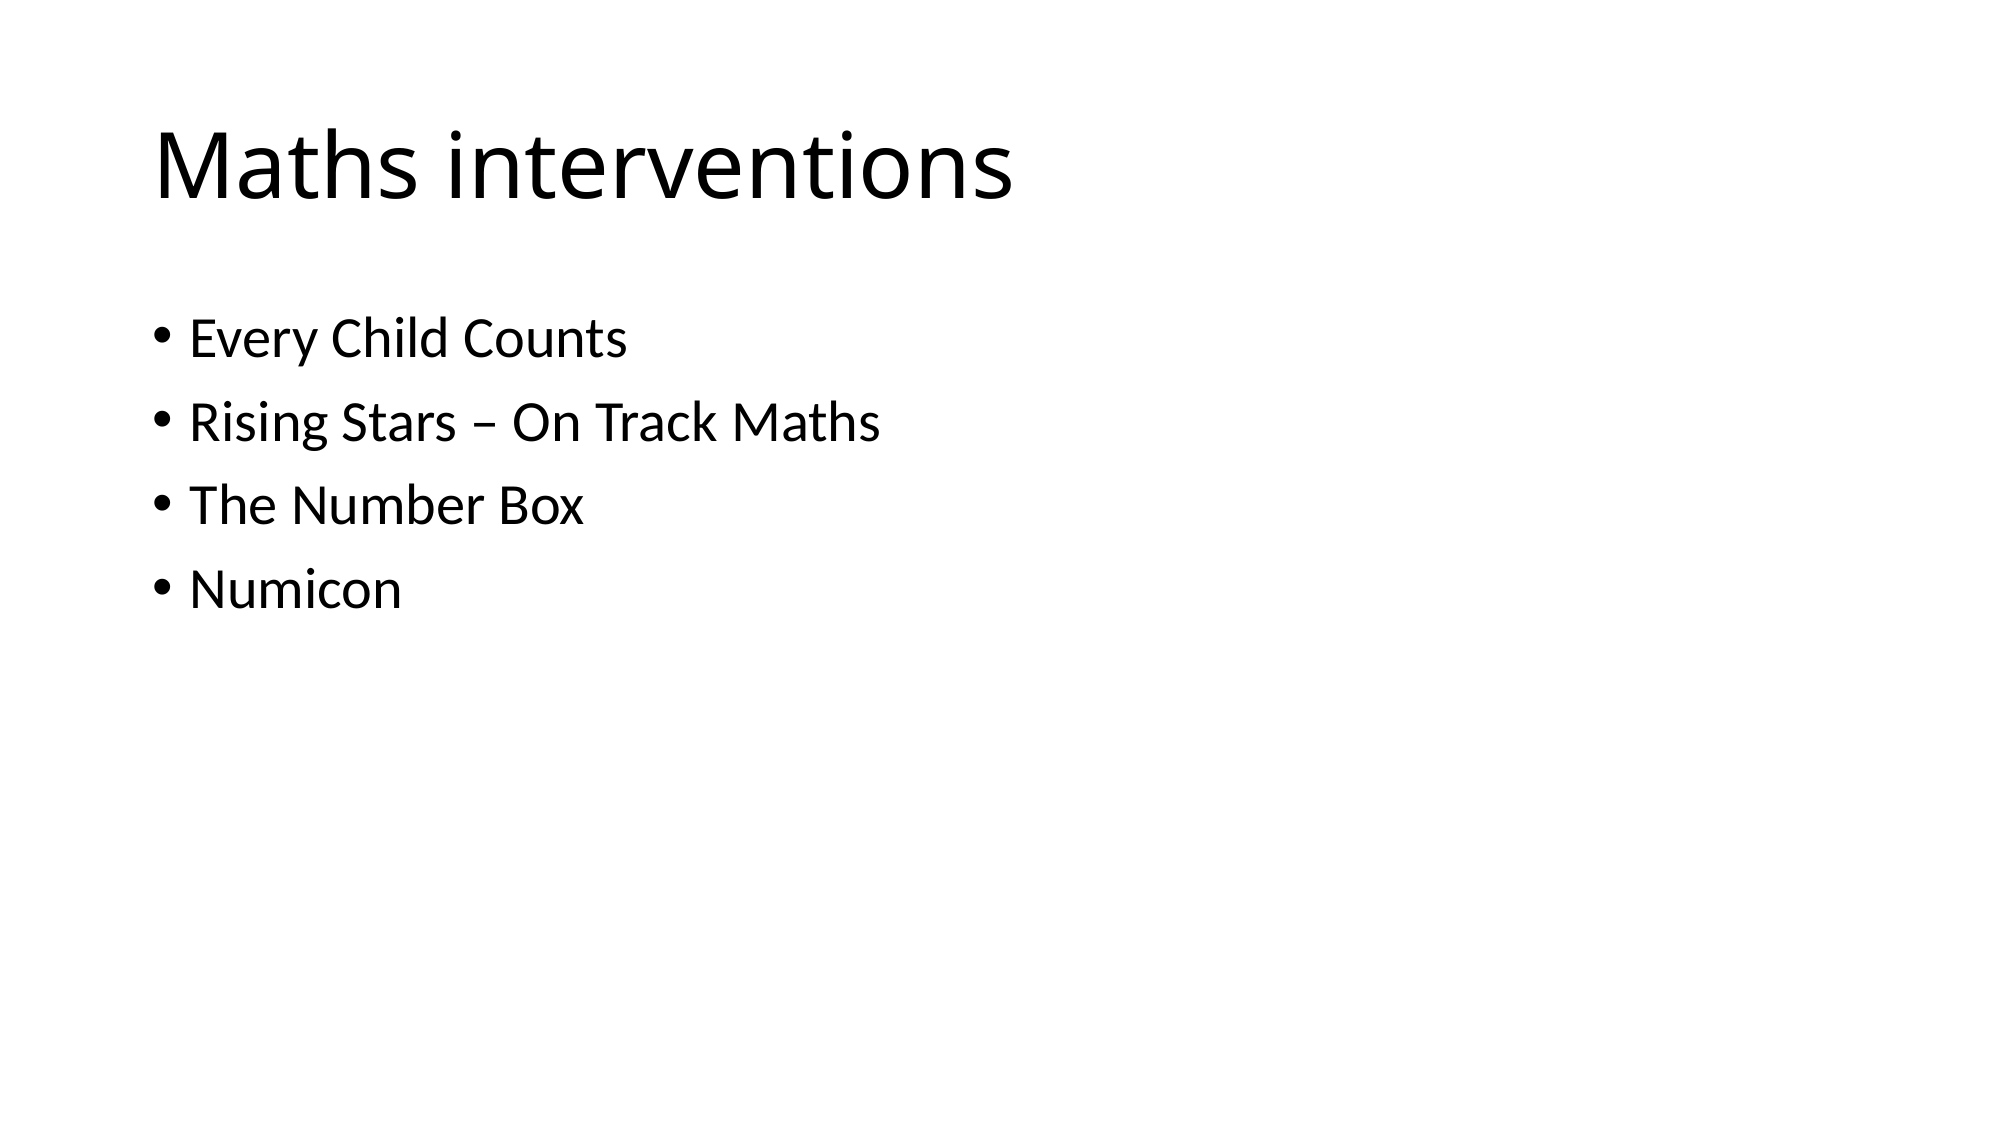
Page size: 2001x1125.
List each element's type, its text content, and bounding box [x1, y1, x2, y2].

list Every Child Counts Rising Stars – On Track Maths The Number Box Numicon [137, 299, 1863, 1014]
title Maths interventions [137, 59, 1863, 278]
